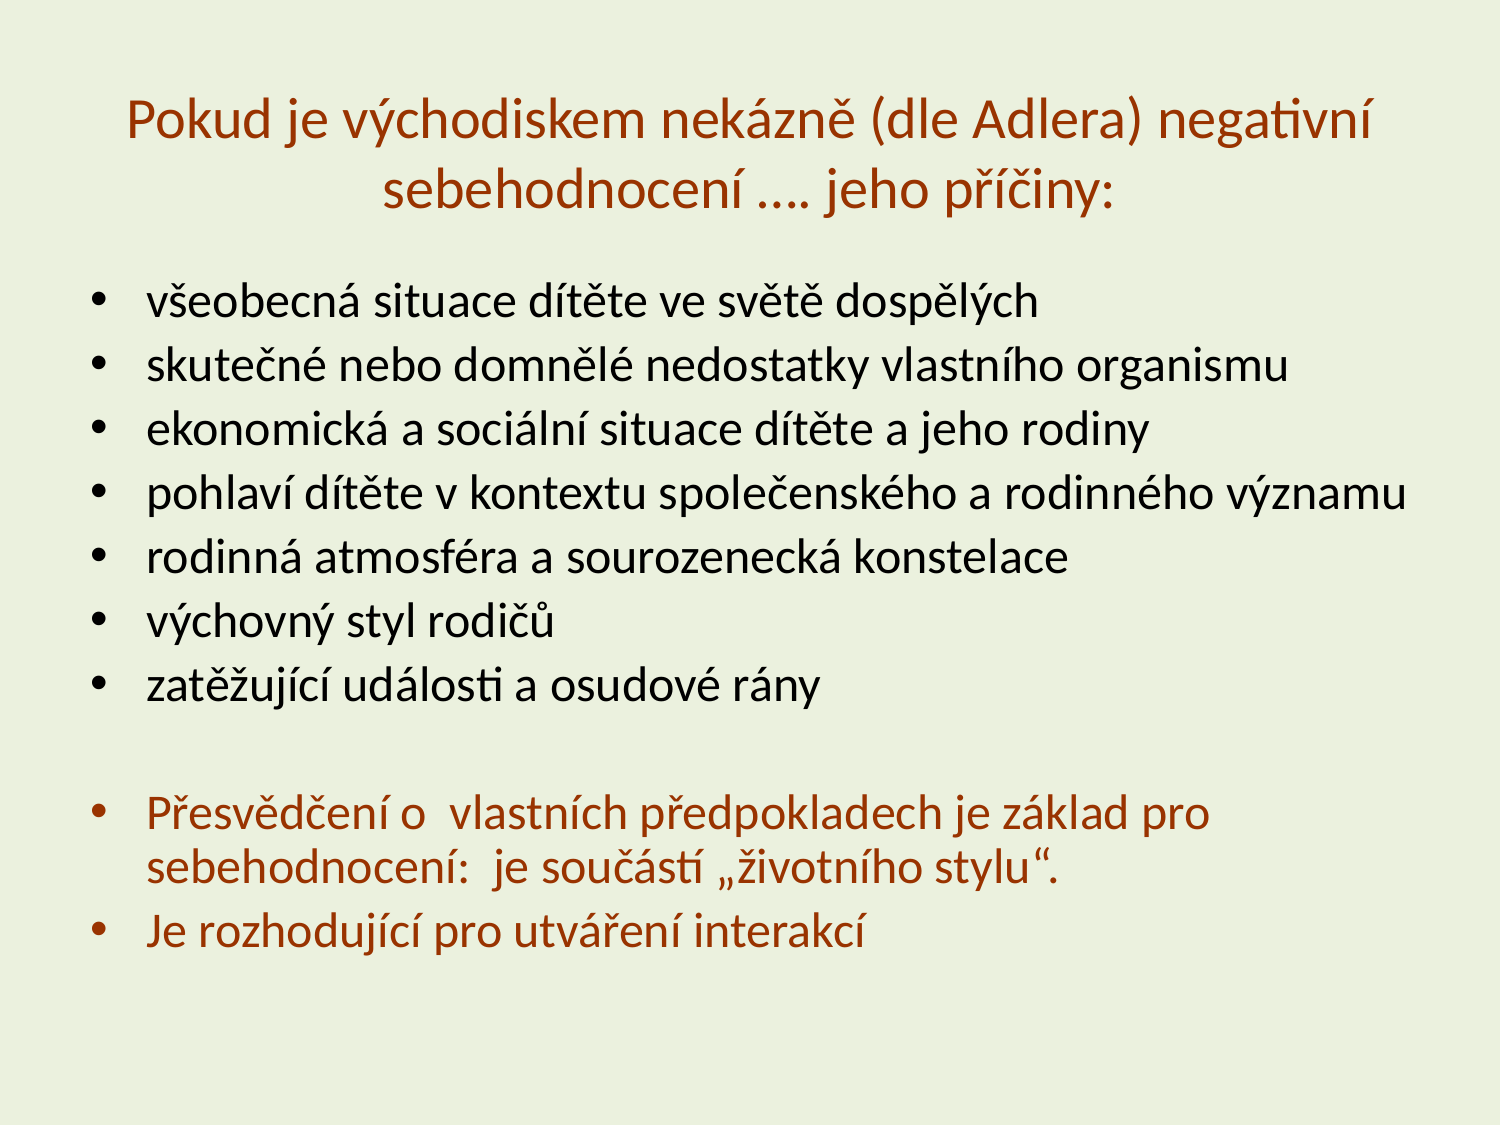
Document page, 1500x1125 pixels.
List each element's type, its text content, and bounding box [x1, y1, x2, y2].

title Pokud je východiskem nekázně (dle Adlera) negativní sebehodnocení …. jeho příčiny: [75, 45, 1425, 256]
list všeobecná situace dítěte ve světě dospělých skutečné nebo domnělé nedostatky vlastního organismu ekonomická a sociální situace dítěte a jeho rodiny pohlaví dítěte v kontextu společenského a rodinného významu rodinná atmosféra a sourozenecká konstelace výchovný styl rodičů zatěžující události a osudové rány Přesvědčení o vlastních předpokladech je základ pro sebehodnocení: je součástí „životního stylu“. Je rozhodující pro utváření interakcí [75, 267, 1425, 1005]
